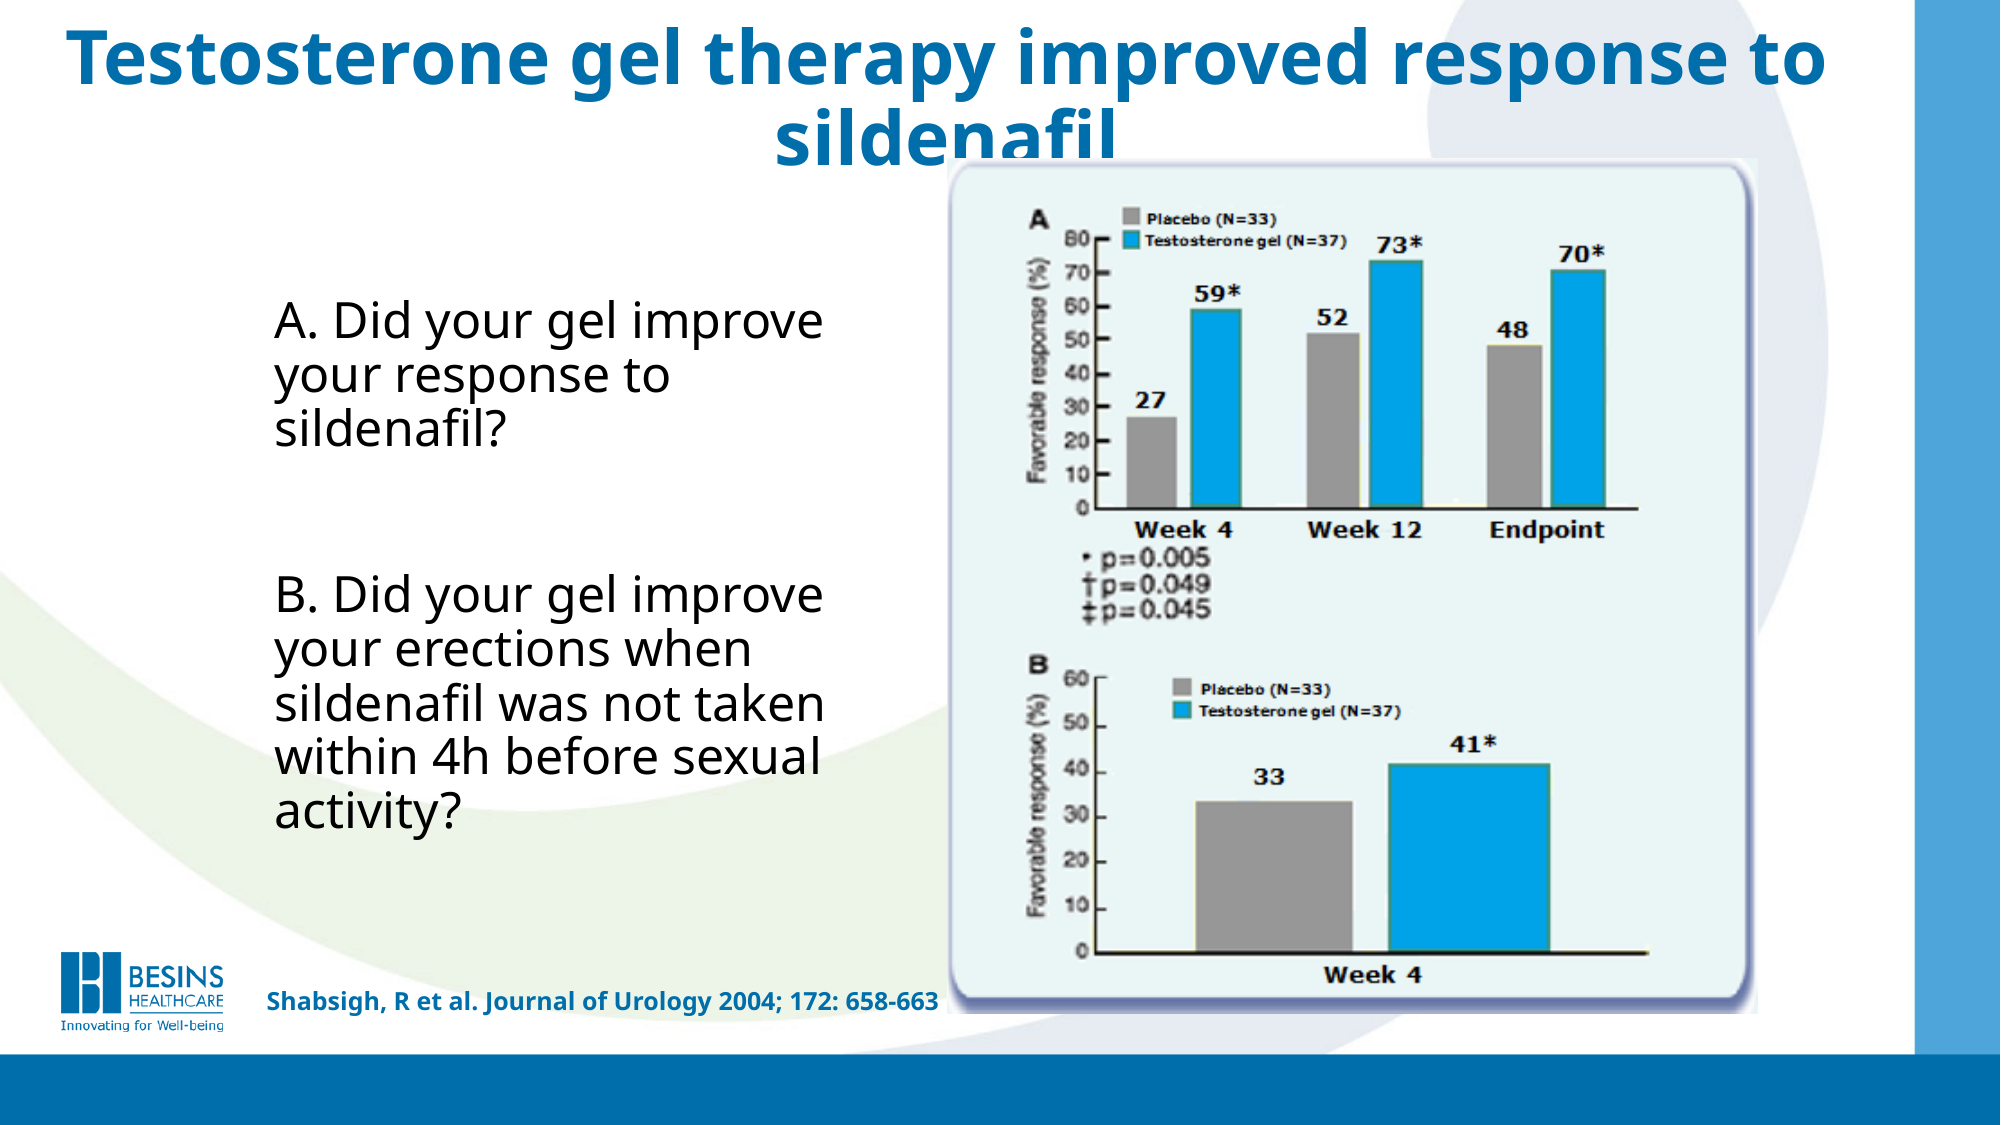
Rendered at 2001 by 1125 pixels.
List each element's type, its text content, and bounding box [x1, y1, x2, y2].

title Testosterone gel therapy improved response to sildenafil [41, 7, 1854, 195]
text_box Shabsigh, R et al. Journal of Urology 2004; 172: 658-663 [251, 977, 1128, 1023]
text_box B. Did your gel improve your erections when sildenafil was not taken within 4h before sexual activity? [259, 562, 873, 848]
picture [0, 0, 2000, 1125]
text_box A. Did your gel improve your response to sildenafil? [259, 287, 873, 465]
